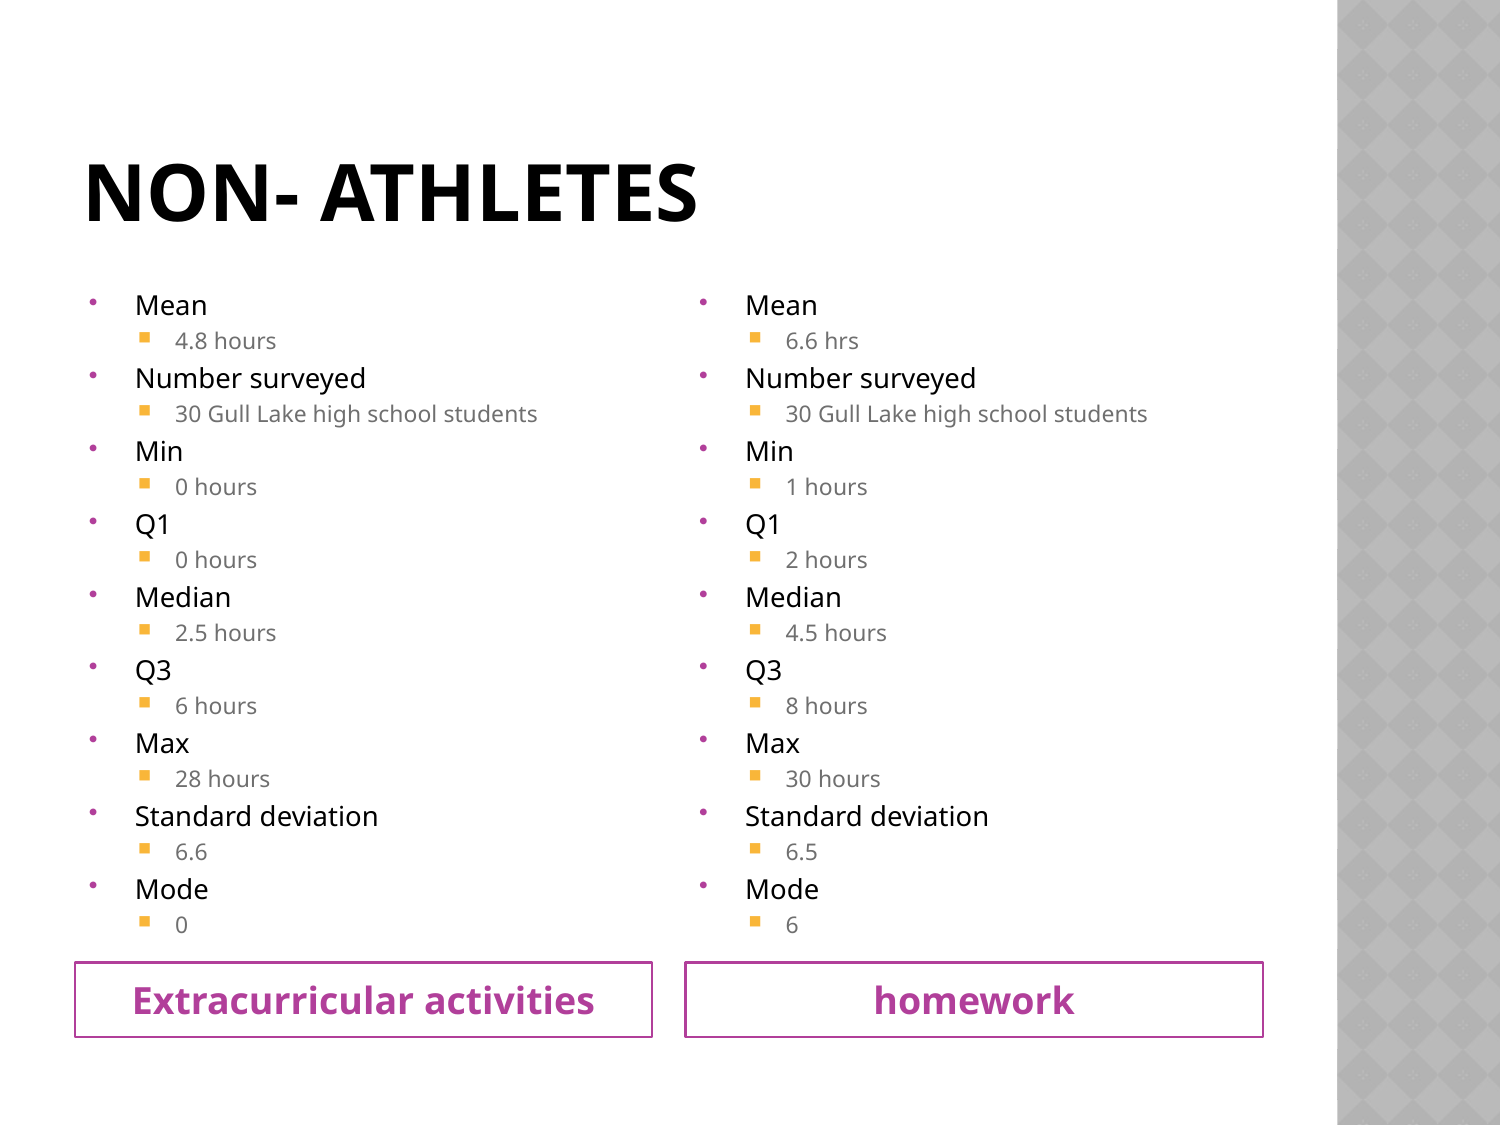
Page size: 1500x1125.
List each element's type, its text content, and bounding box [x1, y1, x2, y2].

title Non- athletes [75, 50, 1263, 238]
list homework [684, 961, 1264, 1038]
list Extracurricular activities [74, 961, 653, 1038]
list Mean 4.8 hours Number surveyed 30 Gull Lake high school students Min 0 hours Q1 0 hours Median 2.5 hours Q3 6 hours Max 28 hours Standard deviation 6.6 Mode 0 [75, 280, 653, 956]
list Mean 6.6 hrs Number surveyed 30 Gull Lake high school students Min 1 hours Q1 2 hours Median 4.5 hours Q3 8 hours Max 30 hours Standard deviation 6.5 Mode 6 [685, 280, 1263, 956]
